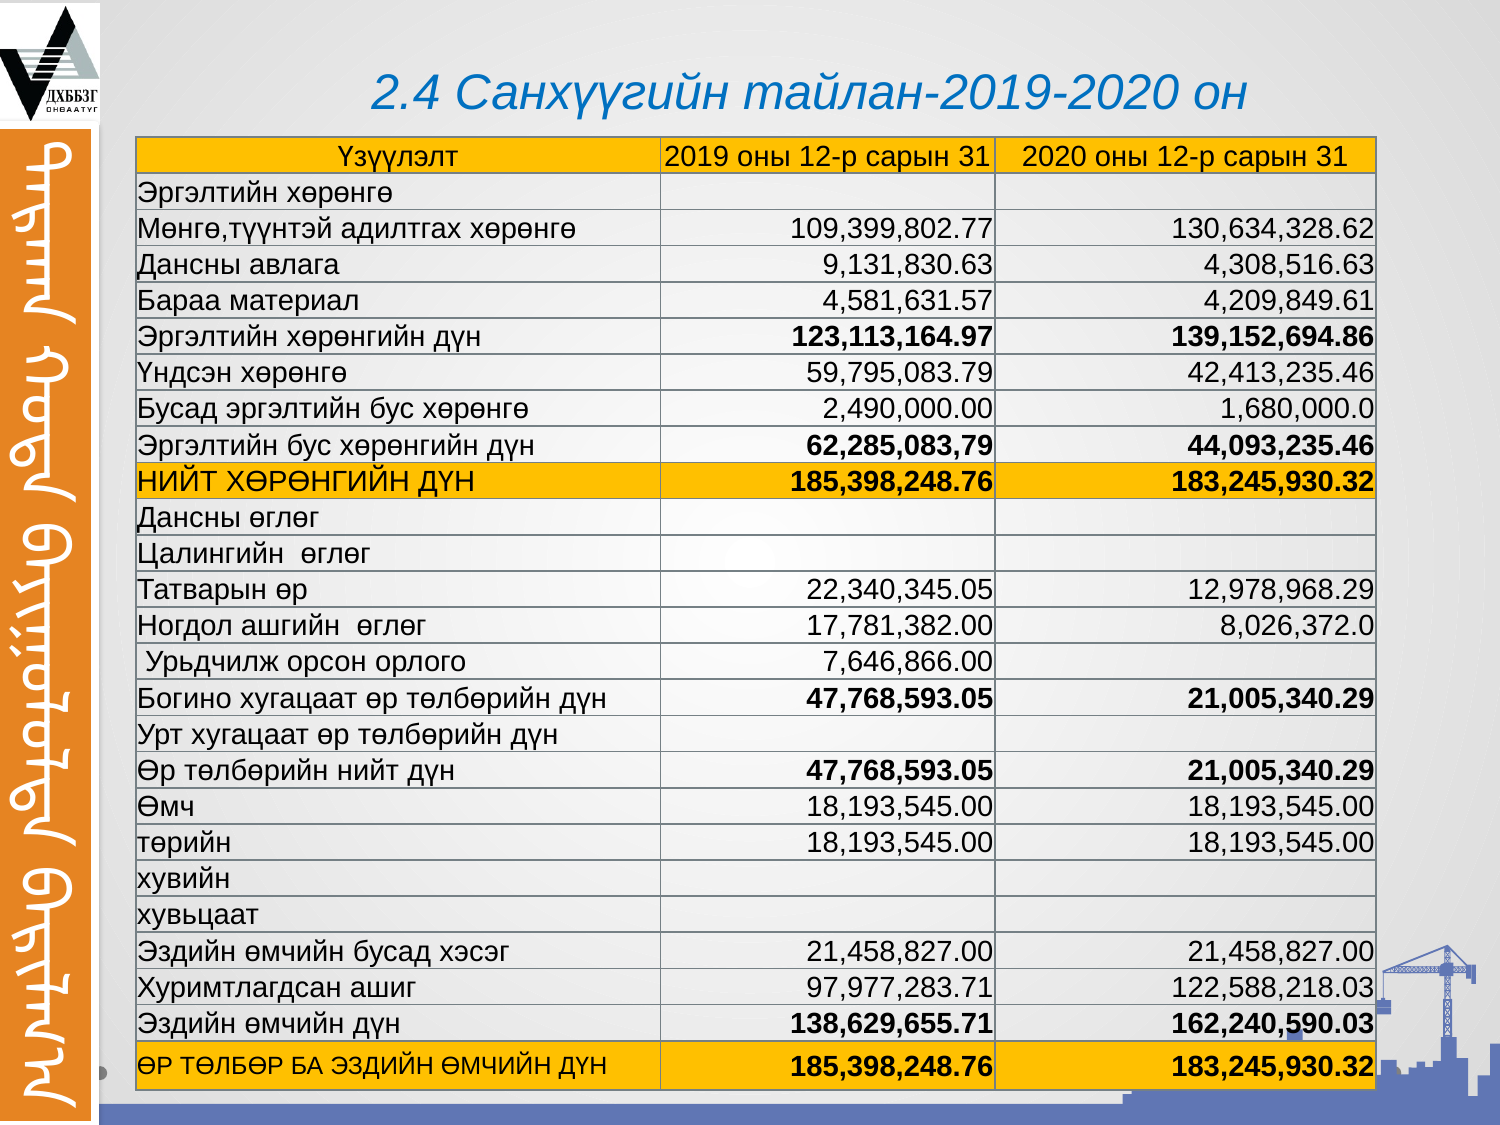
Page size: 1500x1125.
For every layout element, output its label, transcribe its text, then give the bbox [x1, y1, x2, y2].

table_cell Дансны өглөг [137, 499, 660, 534]
table_cell 122,588,218.03 [996, 969, 1375, 1004]
table_cell 21,005,340.29 [996, 680, 1375, 715]
table_cell 183,245,930.32 [996, 1042, 1375, 1089]
table_cell [996, 716, 1375, 751]
table_cell 47,768,593.05 [661, 680, 994, 715]
table_cell 17,781,382.00 [661, 608, 994, 642]
table_cell 59,795,083.79 [661, 355, 994, 389]
table_cell 185,398,248.76 [661, 1042, 994, 1089]
table_cell төрийн [137, 825, 660, 859]
list 2.4 Санхүүгийн тайлан-2019-2020 он [119, 47, 1500, 138]
table_cell [996, 174, 1375, 209]
table_cell [661, 536, 994, 570]
text_box ᠳᠠᠷᠬᠠᠨ ᠬᠣᠲᠠ ᠪᠠᠶᠢᠭᠤᠯᠤᠯᠲᠠ ᠪᠠᠷᠢᠯᠭ᠎ᠠ ᠵᠠᠬᠢᠶᠠᠯᠠᠭᠴᠢ ᠶᠢᠨ ᠭᠠᠵᠠᠷ [0, 132, 99, 1125]
table_cell [661, 897, 994, 931]
table_cell 21,005,340.29 [996, 752, 1375, 787]
table_cell НИЙТ ХӨРӨНГИЙН ДҮН [137, 463, 660, 498]
table_cell 18,193,545.00 [661, 789, 994, 823]
table_cell 12,978,968.29 [996, 572, 1375, 606]
table_cell 2,490,000.00 [661, 391, 994, 425]
table_cell 4,209,849.61 [996, 283, 1375, 317]
table_cell Цалингийн өглөг [137, 536, 660, 570]
table_cell 123,113,164.97 [661, 319, 994, 353]
table_cell Урьдчилж орсон орлого [137, 644, 660, 678]
table_cell Өмч [137, 789, 660, 823]
table_cell 21,458,827.00 [996, 933, 1375, 968]
table_cell 183,245,930.32 [996, 463, 1375, 498]
table_cell 162,240,590.03 [996, 1005, 1375, 1040]
table_cell Бусад эргэлтийн бус хөрөнгө [137, 391, 660, 425]
table_cell [996, 861, 1375, 895]
table_cell 18,193,545.00 [996, 825, 1375, 859]
table_cell Өр төлбөрийн нийт дүн [137, 752, 660, 787]
table_cell Ногдол ашгийн өглөг [137, 608, 660, 642]
table_cell Дансны авлага [137, 246, 660, 281]
table_cell Эздийн өмчийн дүн [137, 1005, 660, 1040]
table_cell [996, 536, 1375, 570]
table_cell Эздийн өмчийн бусад хэсэг [137, 933, 660, 968]
table_cell Мөнгө,түүнтэй адилтгах хөрөнгө [137, 210, 660, 245]
table_cell [661, 716, 994, 751]
table_cell Эргэлтийн хөрөнгө [137, 174, 660, 209]
table_header 2020 оны 12-р сарын 31 [996, 138, 1375, 172]
table_cell Эргэлтийн хөрөнгийн дүн [137, 319, 660, 353]
table_cell 8,026,372.0 [996, 608, 1375, 642]
table_cell 185,398,248.76 [661, 463, 994, 498]
table_cell 130,634,328.62 [996, 210, 1375, 245]
table_cell [996, 644, 1375, 678]
table_cell Богино хугацаат өр төлбөрийн дүн [137, 680, 660, 715]
table_cell Урт хугацаат өр төлбөрийн дүн [137, 716, 660, 751]
table_header Үзүүлэлт [137, 138, 660, 172]
table_cell [996, 897, 1375, 931]
table_cell 21,458,827.00 [661, 933, 994, 968]
table_cell 44,093,235.46 [996, 427, 1375, 462]
table_cell [996, 499, 1375, 534]
table_cell ӨР ТӨЛБӨР БА ЭЗДИЙН ӨМЧИЙН ДҮН [137, 1042, 660, 1089]
picture [0, 3, 101, 125]
table_cell 7,646,866.00 [661, 644, 994, 678]
table_cell 62,285,083,79 [661, 427, 994, 462]
table_cell Хуримтлагдсан ашиг [137, 969, 660, 1004]
table_cell 138,629,655.71 [661, 1005, 994, 1040]
table_cell 4,581,631.57 [661, 283, 994, 317]
table_cell 9,131,830.63 [661, 246, 994, 281]
table_cell Татварын өр [137, 572, 660, 606]
table_header 2019 оны 12-р сарын 31 [661, 138, 994, 172]
table_cell Эргэлтийн бус хөрөнгийн дүн [137, 427, 660, 462]
table_cell 97,977,283.71 [661, 969, 994, 1004]
table_cell Үндсэн хөрөнгө [137, 355, 660, 389]
table_cell 22,340,345.05 [661, 572, 994, 606]
table_cell хувьцаат [137, 897, 660, 931]
table_cell 4,308,516.63 [996, 246, 1375, 281]
table_cell Бараа материал [137, 283, 660, 317]
table_cell 47,768,593.05 [661, 752, 994, 787]
table_cell 139,152,694.86 [996, 319, 1375, 353]
table_cell 1,680,000.0 [996, 391, 1375, 425]
table_cell 18,193,545.00 [661, 825, 994, 859]
table_cell хувийн [137, 861, 660, 895]
table_cell [661, 499, 994, 534]
table_cell [661, 861, 994, 895]
table_cell [661, 174, 994, 209]
table_cell 18,193,545.00 [996, 789, 1375, 823]
table_cell 109,399,802.77 [661, 210, 994, 245]
table_cell 42,413,235.46 [996, 355, 1375, 389]
